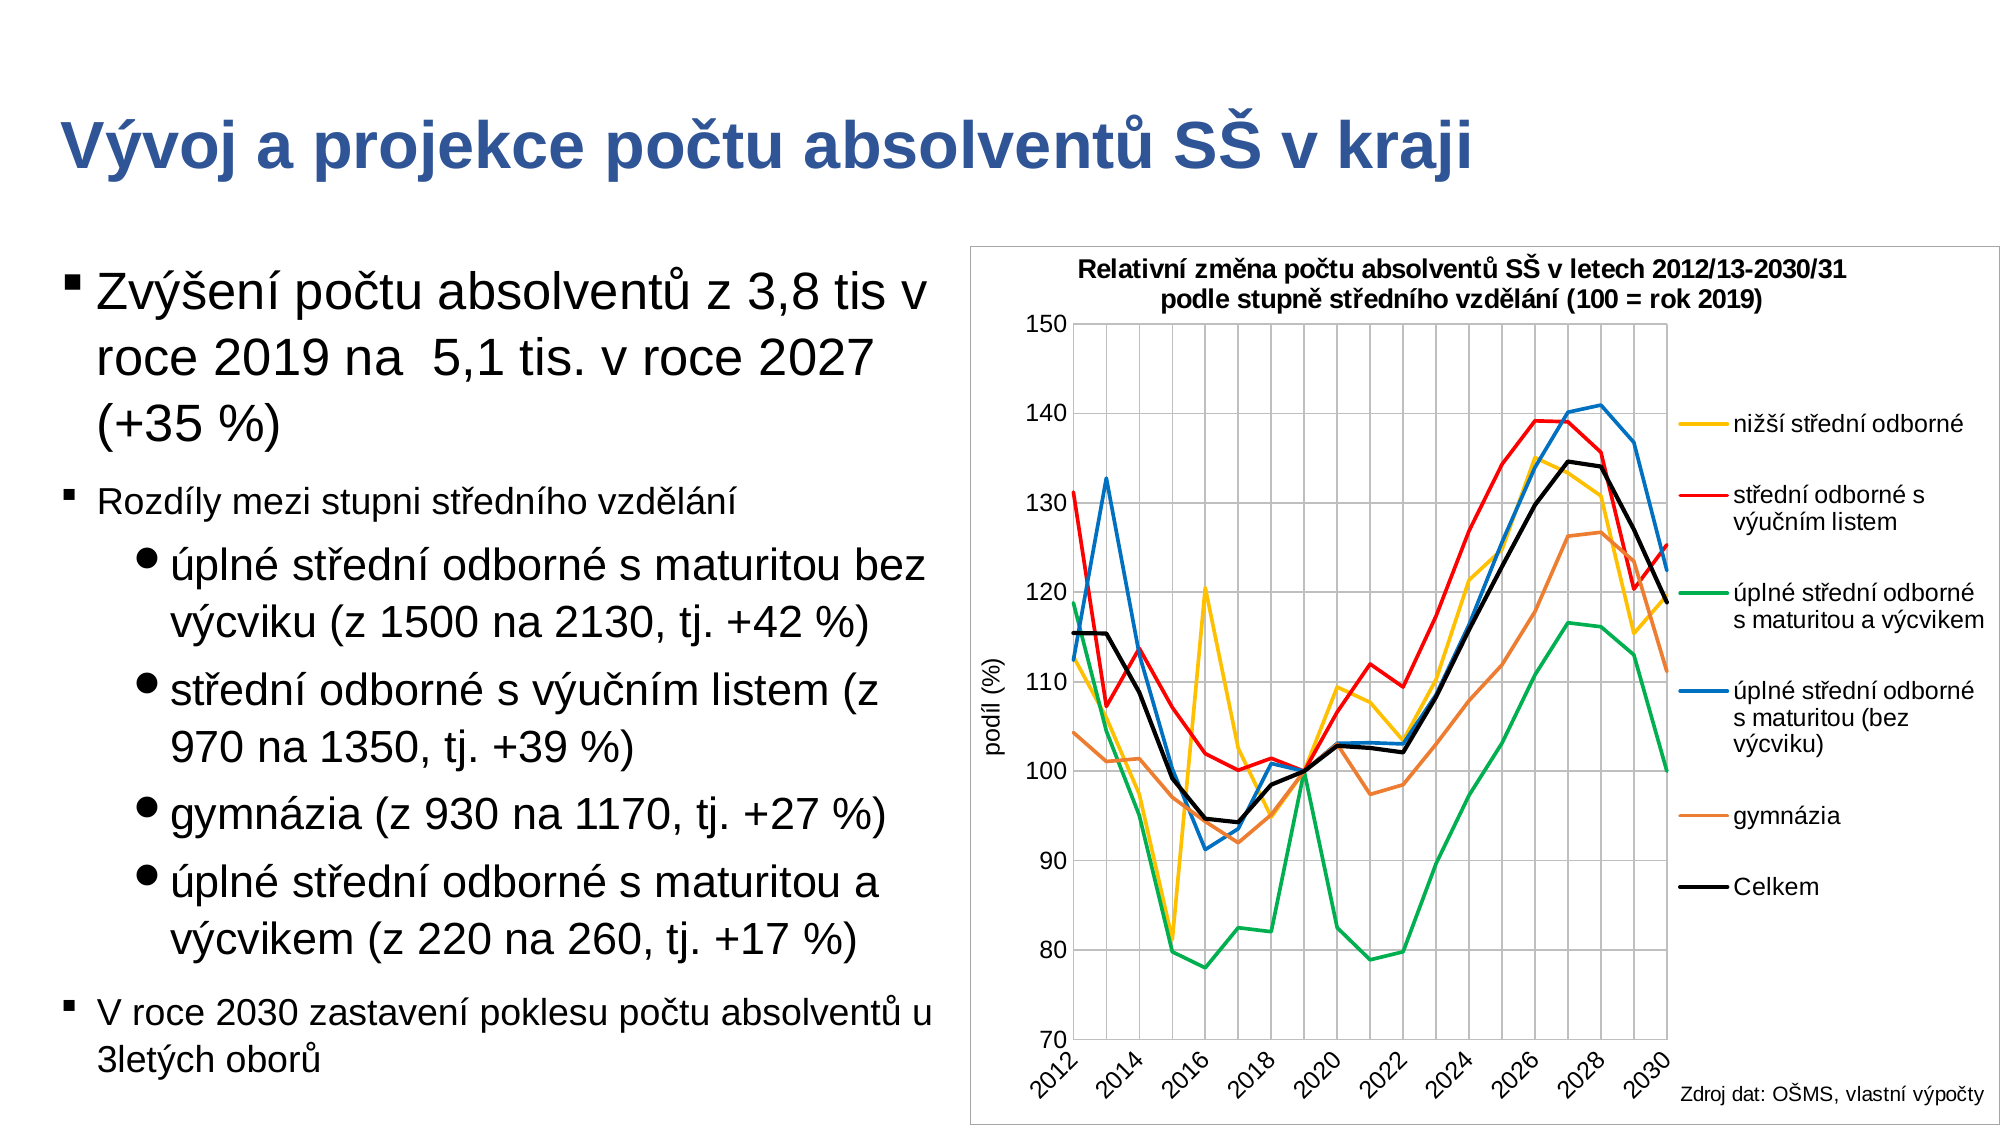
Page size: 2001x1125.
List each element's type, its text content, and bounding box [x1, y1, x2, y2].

title Vývoj a projekce počtu absolventů SŠ v kraji [45, 60, 1767, 235]
chart [970, 246, 2000, 1125]
list Zvýšení počtu absolventů z 3,8 tis v roce 2019 na 5,1 tis. v roce 2027 (+35 %) Rozdíly mezi stupni středního vzdělání úplné střední odborné s maturitou bez výcviku (z 1500 na 2130, tj. +42 %) střední odborné s výučním listem (z 970 na 1350, tj. +39 %) gymnázia (z 930 na 1170, tj. +27 %) úplné střední odborné s maturitou a výcvikem (z 220 na 260, tj. +17 %) V roce 2030 zastavení poklesu počtu absolventů u 3letých oborů [45, 246, 953, 1125]
